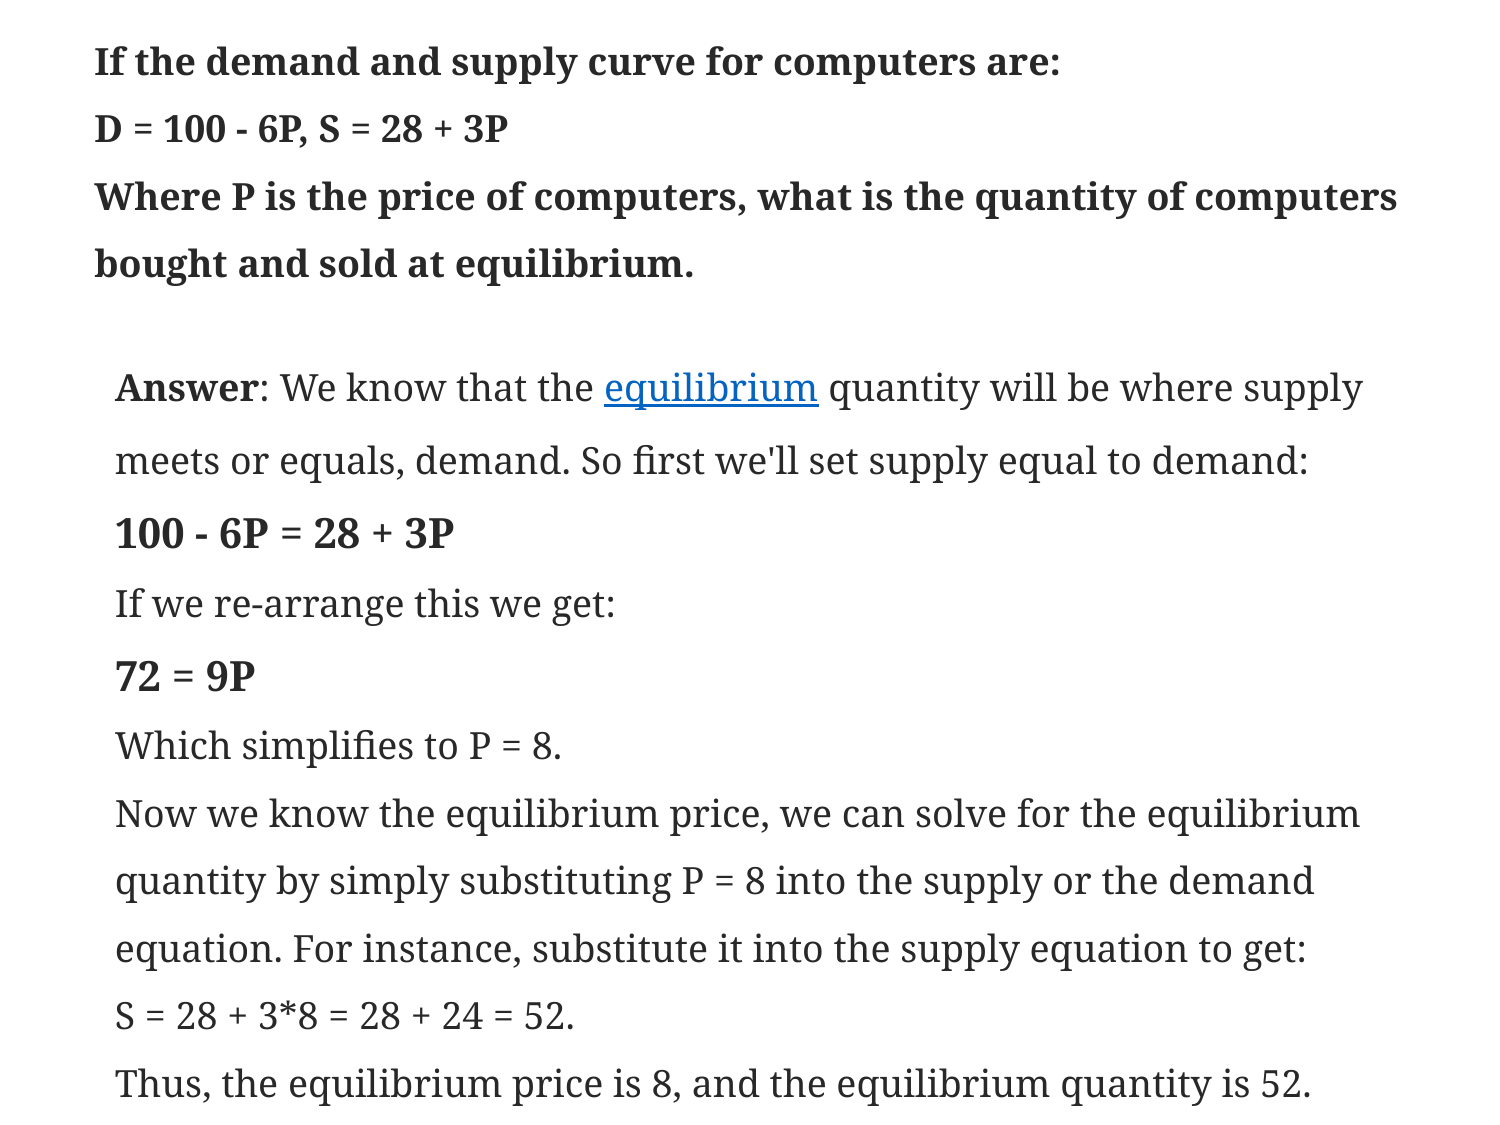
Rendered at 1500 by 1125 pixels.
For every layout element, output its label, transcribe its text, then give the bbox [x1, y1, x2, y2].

text_box Answer: We know that the equilibrium quantity will be where supply meets or equals, demand. So first we'll set supply equal to demand: 100 - 6P = 28 + 3P If we re-arrange this we get: 72 = 9P Which simplifies to P = 8. Now we know the equilibrium price, we can solve for the equilibrium quantity by simply substituting P = 8 into the supply or the demand equation. For instance, substitute it into the supply equation to get: S = 28 + 3*8 = 28 + 24 = 52. Thus, the equilibrium price is 8, and the equilibrium quantity is 52. [99, 330, 1475, 1113]
text_box If the demand and supply curve for computers are: D = 100 - 6P, S = 28 + 3P Where P is the price of computers, what is the quantity of computers bought and sold at equilibrium. [79, 7, 1455, 293]
